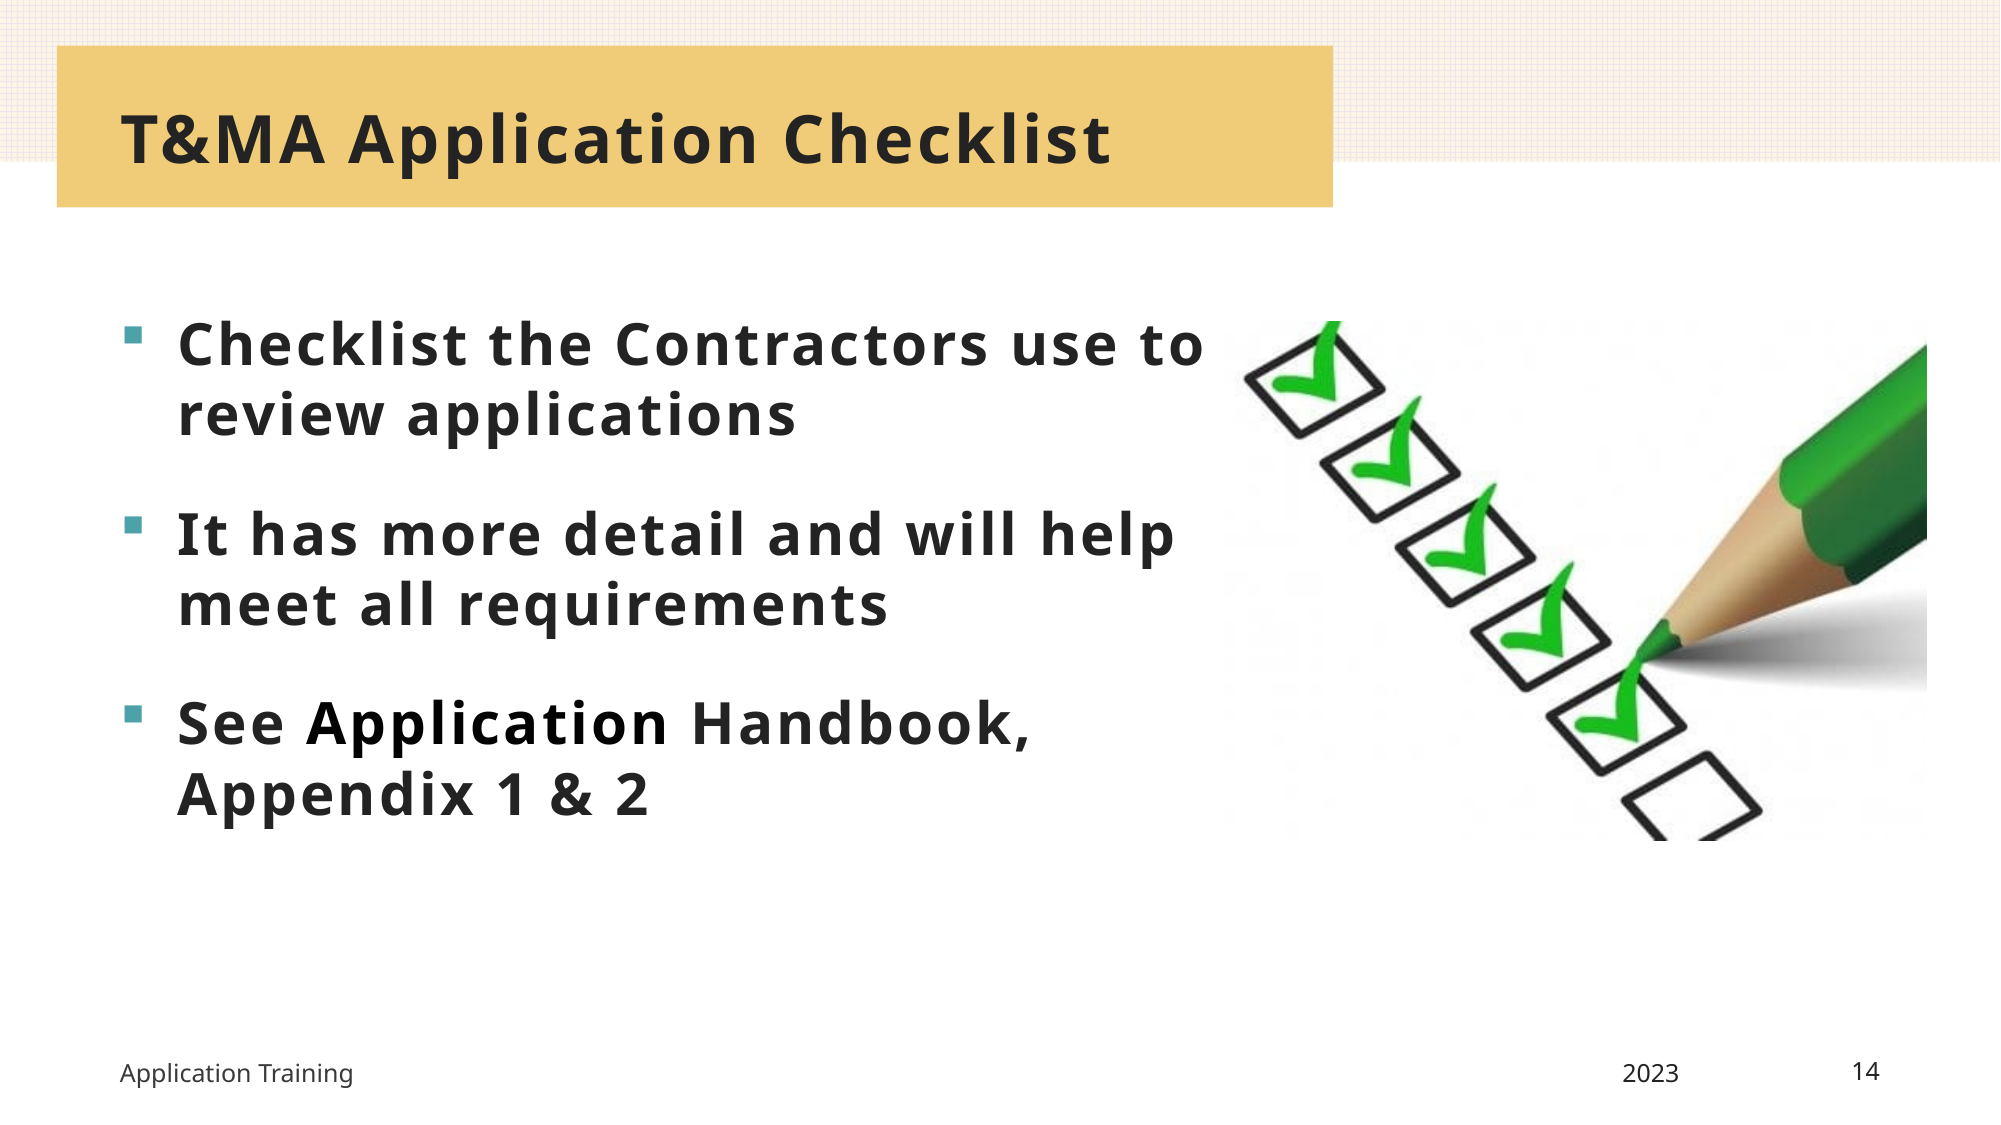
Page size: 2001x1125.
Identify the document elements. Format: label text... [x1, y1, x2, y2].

slide_number 14 [1756, 1042, 1896, 1103]
picture [1223, 321, 1927, 841]
title T&MA Application Checklist [56, 45, 1333, 208]
list Checklist the Contractors use to review applications It has more detail and will help meet all requirements See Application Handbook, Appendix 1 & 2 [104, 299, 1246, 1070]
slide_number 2023 [1196, 1042, 1695, 1103]
footer Application Training [104, 1042, 1137, 1103]
